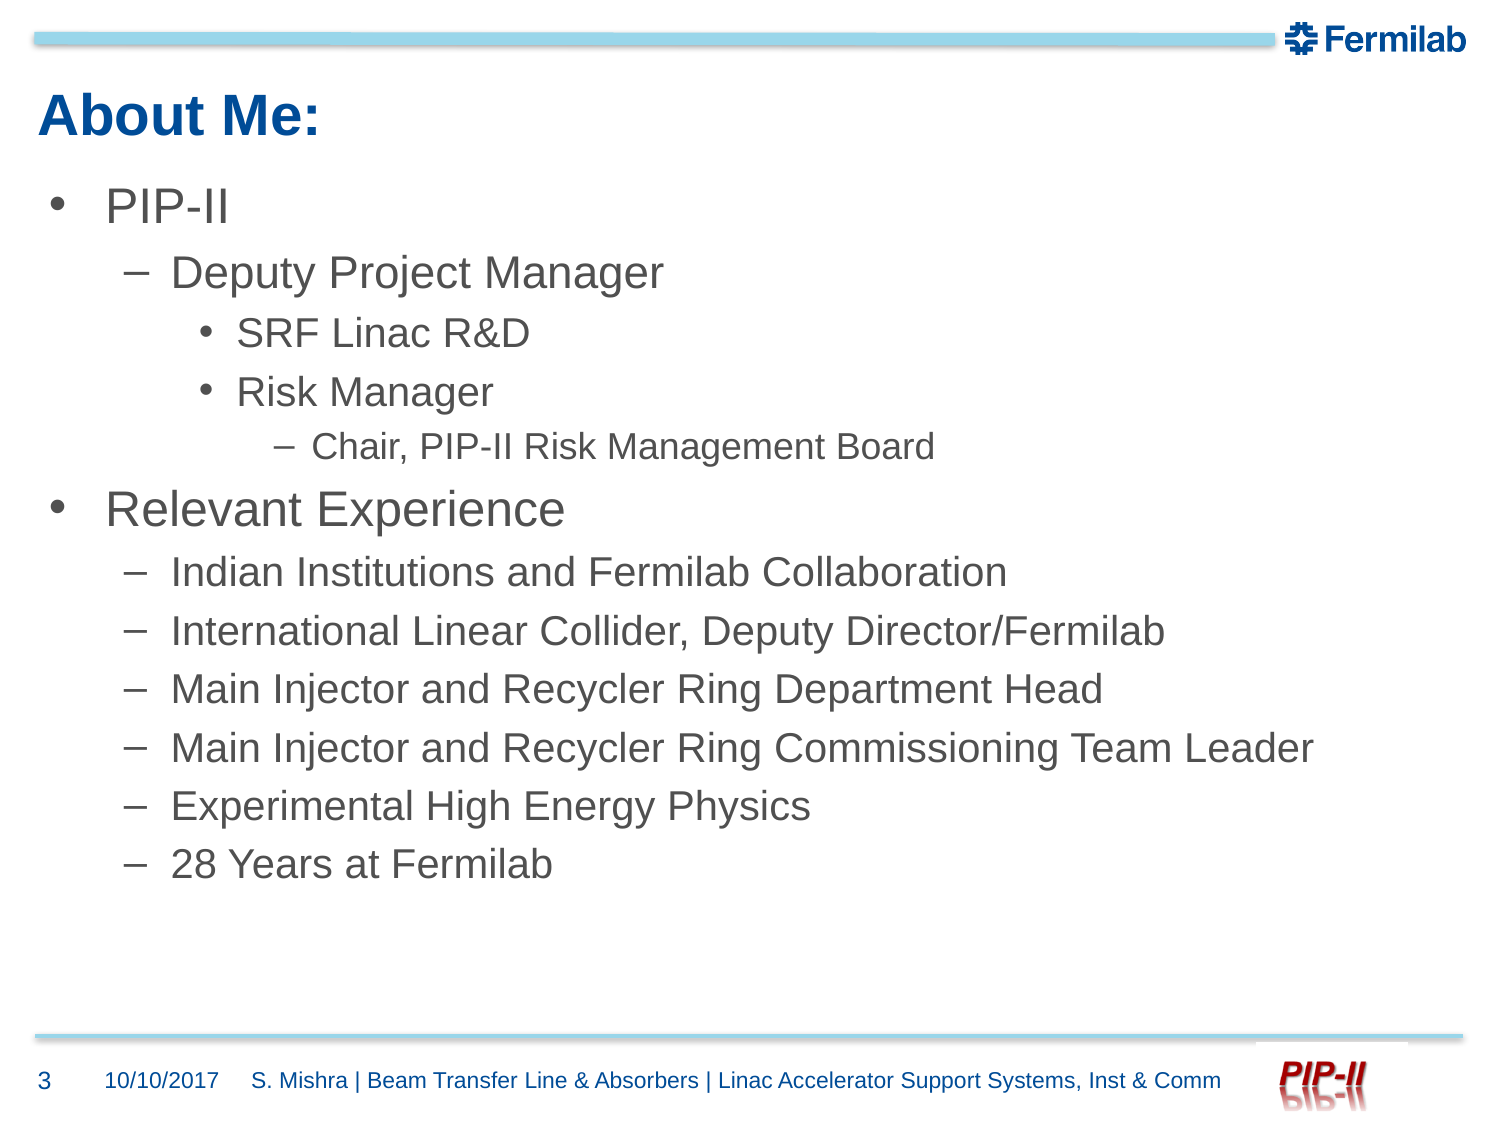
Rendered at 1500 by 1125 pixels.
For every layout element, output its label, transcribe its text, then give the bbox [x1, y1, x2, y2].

picture [1285, 22, 1466, 55]
footer S. Mishra | Beam Transfer Line & Absorbers | Linac Accelerator Support Systems, Inst & Comm [251, 1065, 1232, 1105]
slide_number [104, 1065, 232, 1106]
list PIP-II Deputy Project Manager SRF Linac R&D Risk Manager Chair, PIP-II Risk Management Board Relevant Experience Indian Institutions and Fermilab Collaboration International Linear Collider, Deputy Director/Fermilab Main Injector and Recycler Ring Department Head Main Injector and Recycler Ring Commissioning Team Leader Experimental High Energy Physics 28 Years at Fermilab [48, 173, 1477, 951]
picture [1256, 1042, 1408, 1125]
title About Me: [37, 76, 1463, 147]
